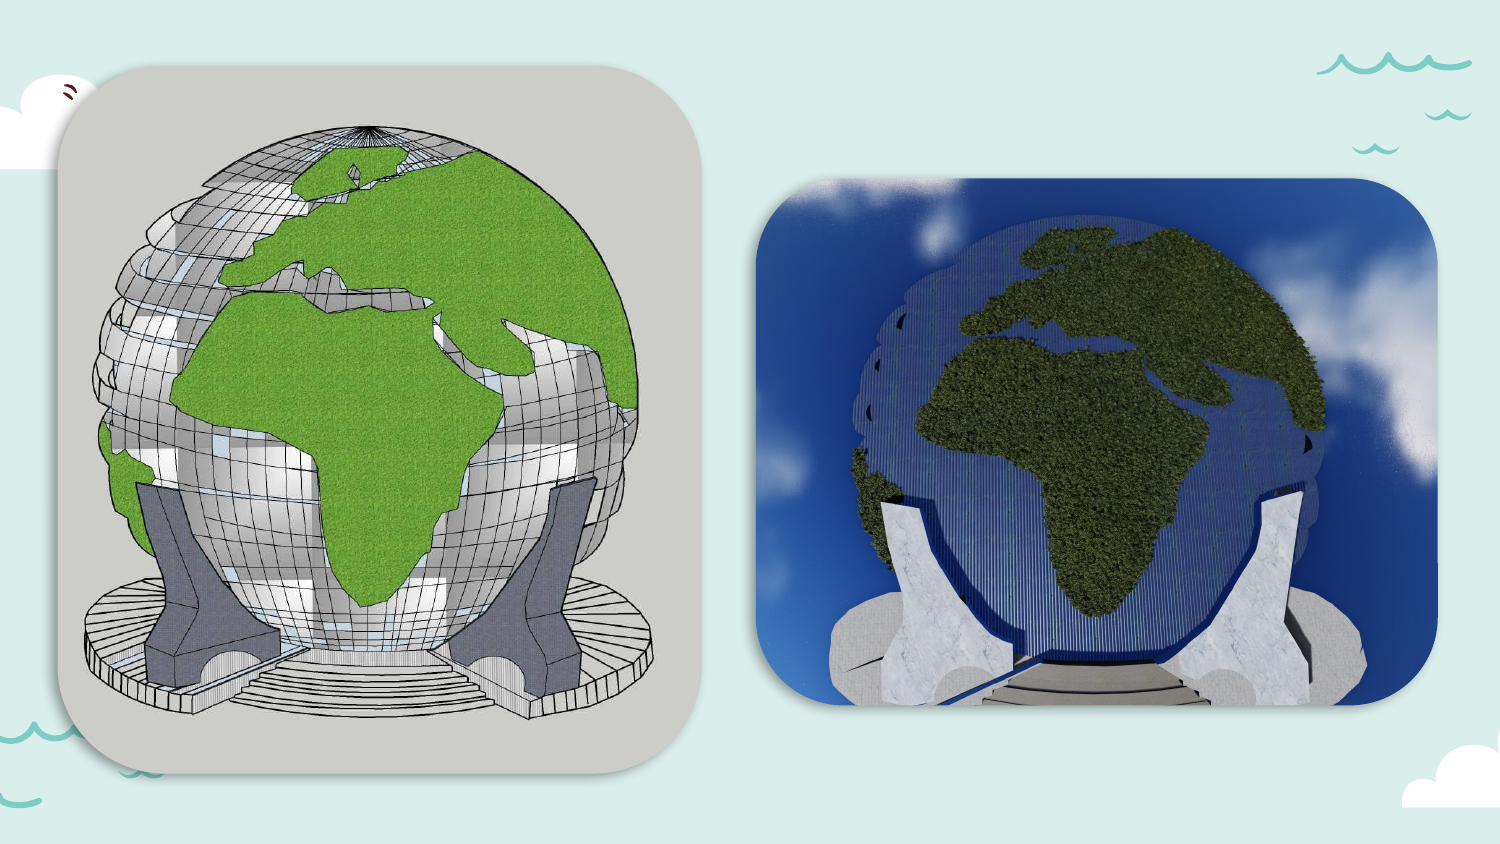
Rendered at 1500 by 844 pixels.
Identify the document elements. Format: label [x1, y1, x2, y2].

picture [57, 65, 702, 774]
picture [755, 178, 1438, 706]
